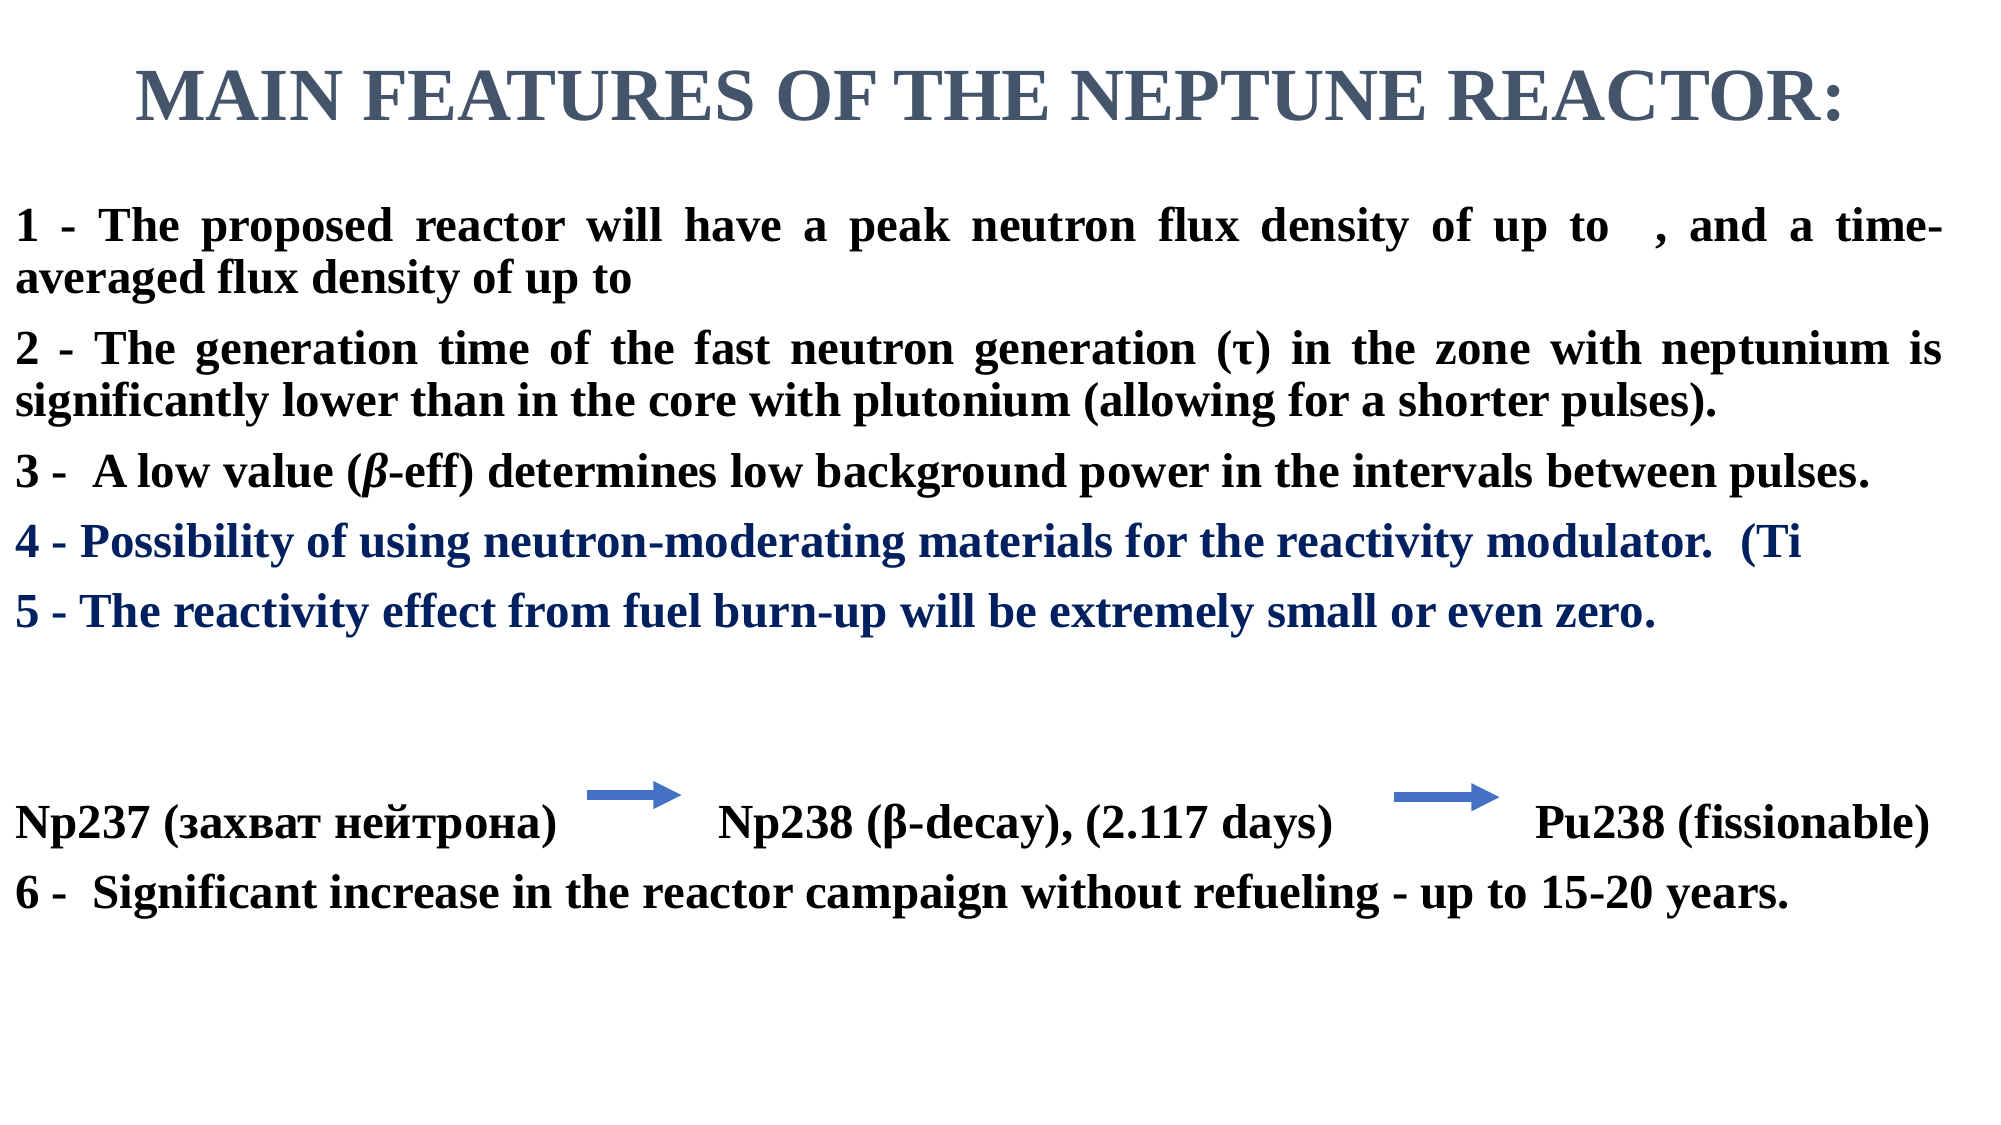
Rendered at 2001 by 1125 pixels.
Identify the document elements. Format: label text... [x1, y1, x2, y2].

title MAIN FEATURES OF THE NEPTUNE REACTOR: [0, 0, 2000, 192]
